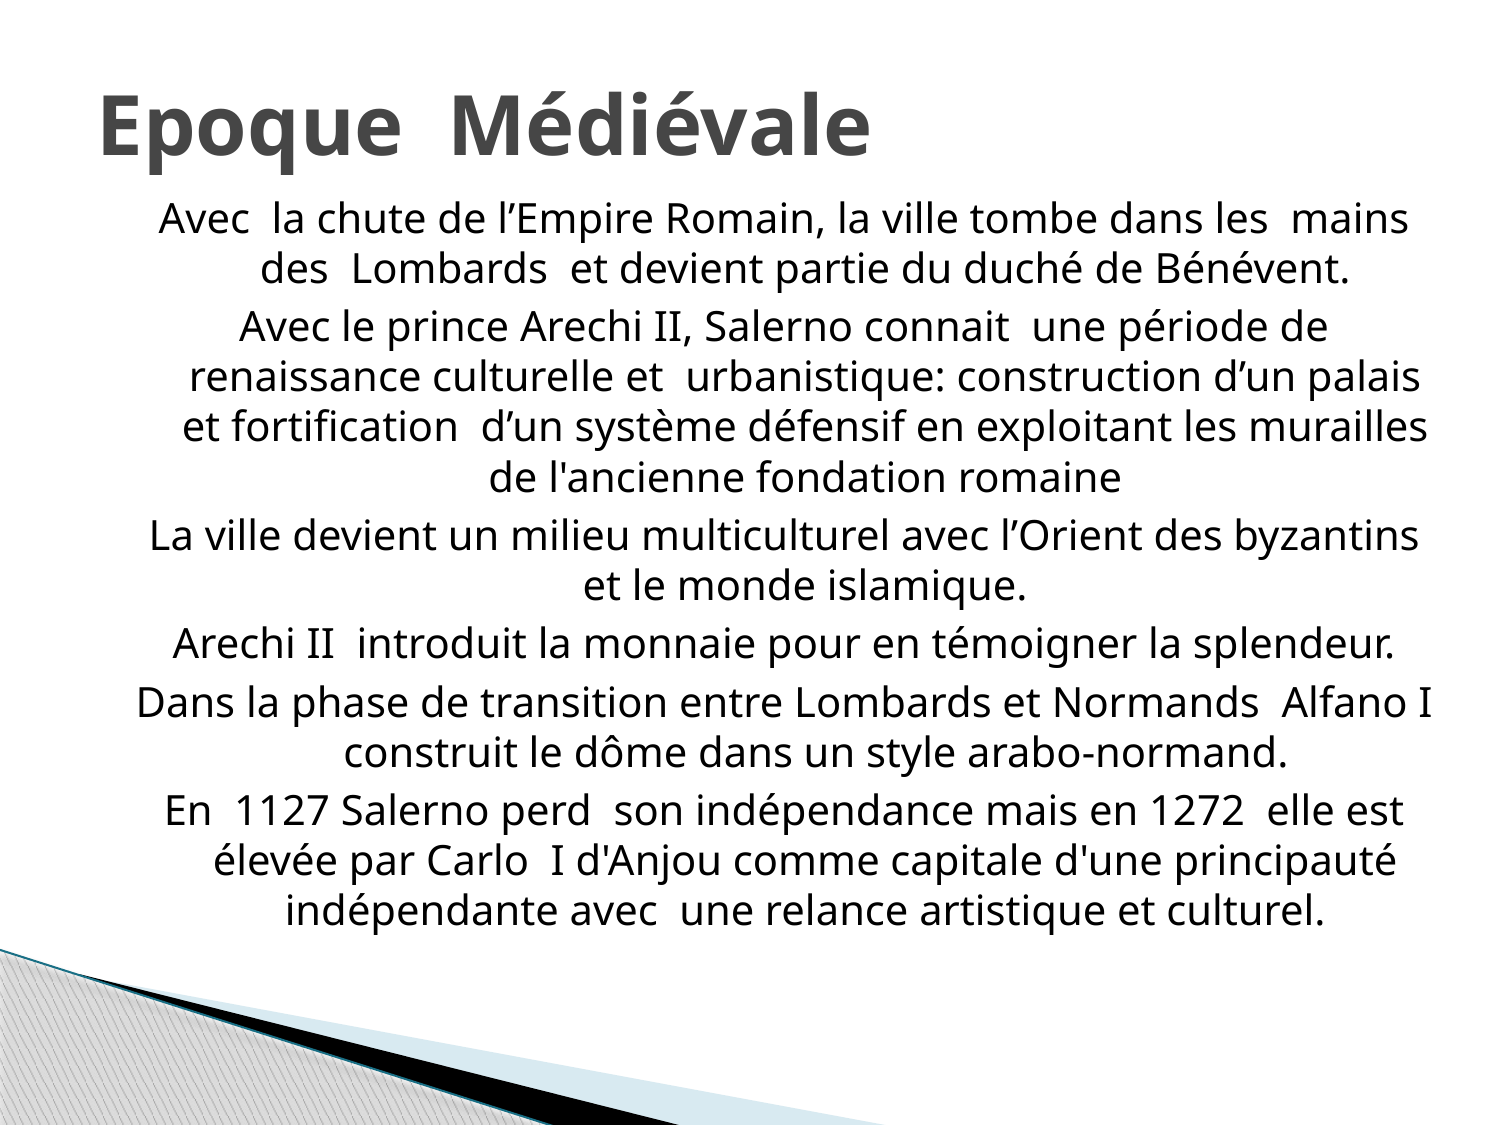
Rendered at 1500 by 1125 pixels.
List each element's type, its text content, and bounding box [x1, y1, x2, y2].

title Epoque Médiévale [82, 45, 1425, 200]
list Avec la chute de l’Empire Romain, la ville tombe dans les mains des Lombards et devient partie du duché de Bénévent. Avec le prince Arechi II, Salerno connait une période de renaissance culturelle et urbanistique: construction d’un palais et fortification d’un système défensif en exploitant les murailles de l'ancienne fondation romaine La ville devient un milieu multiculturel avec l’Orient des byzantins et le monde islamique. Arechi II introduit la monnaie pour en témoigner la splendeur. Dans la phase de transition entre Lombards et Normands Alfano I construit le dôme dans un style arabo-normand. En 1127 Salerno perd son indépendance mais en 1272 elle est élevée par Carlo I d'Anjou comme capitale d'une principauté indépendante avec une relance artistique et culturel. [100, 184, 1451, 1079]
